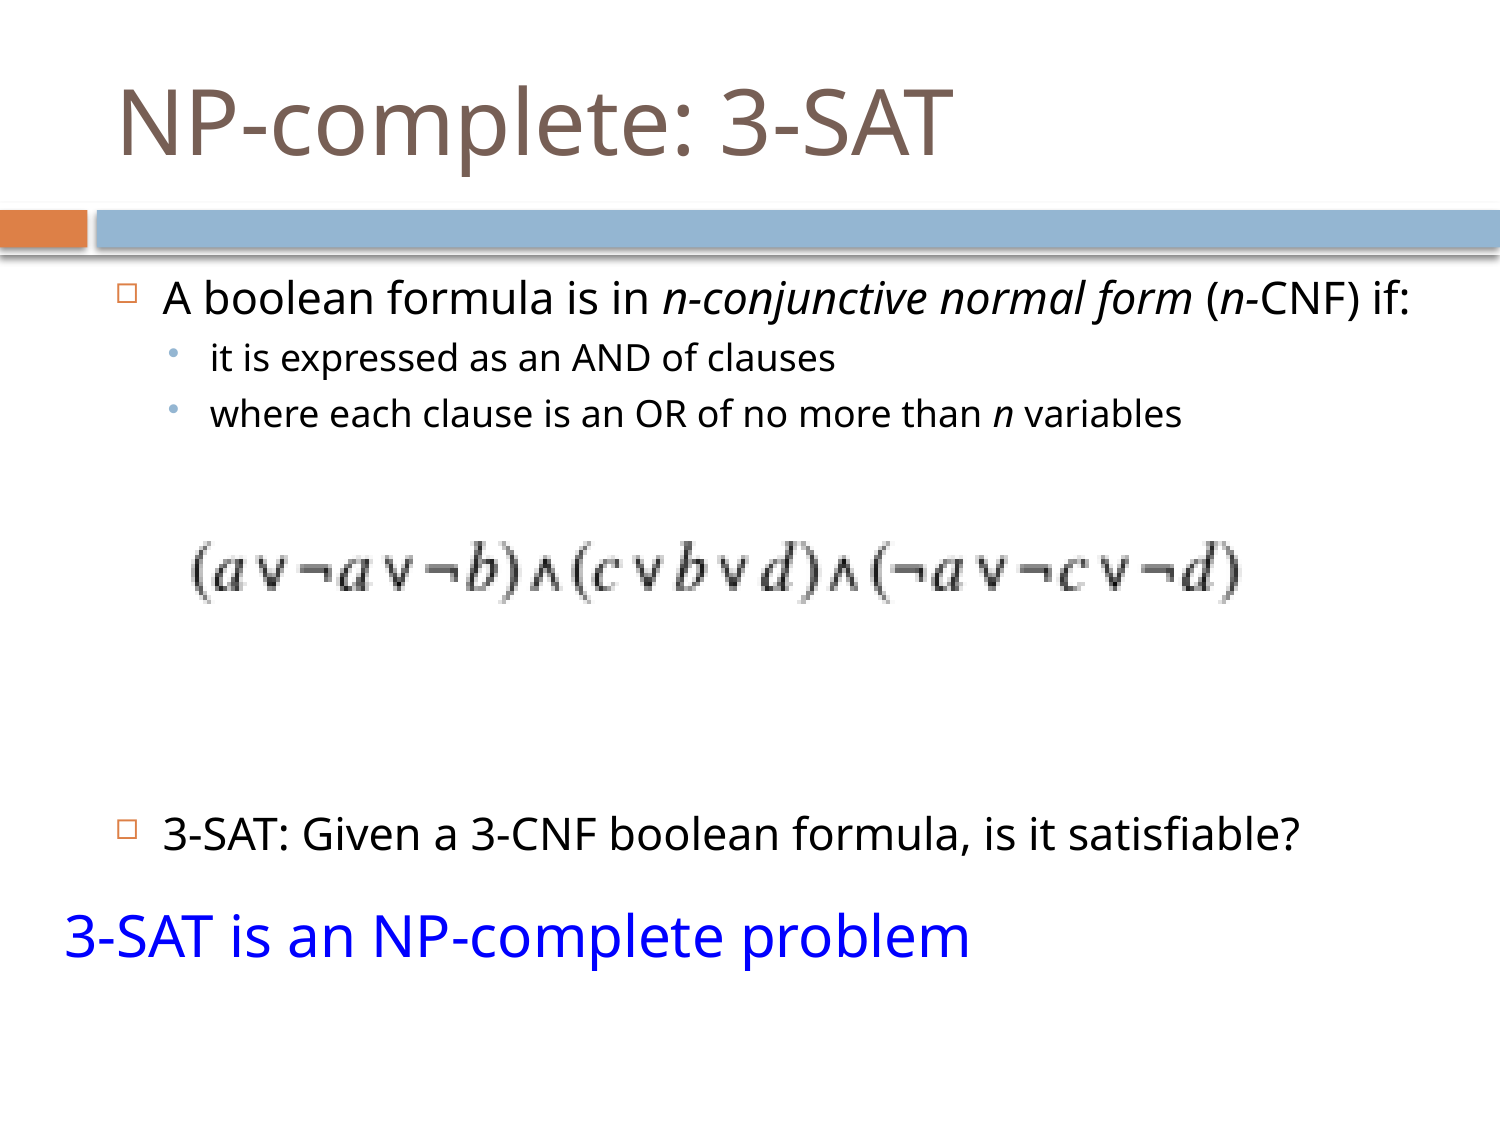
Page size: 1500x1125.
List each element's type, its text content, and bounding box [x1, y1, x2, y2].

list A boolean formula is in n-conjunctive normal form (n-CNF) if: it is expressed as an AND of clauses where each clause is an OR of no more than n variables 3-SAT: Given a 3-CNF boolean formula, is it satisfiable? [100, 262, 1438, 892]
text_box 3-SAT is an NP-complete problem [49, 891, 988, 977]
title NP-complete: 3-SAT [100, 37, 1438, 200]
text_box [183, 528, 1243, 615]
